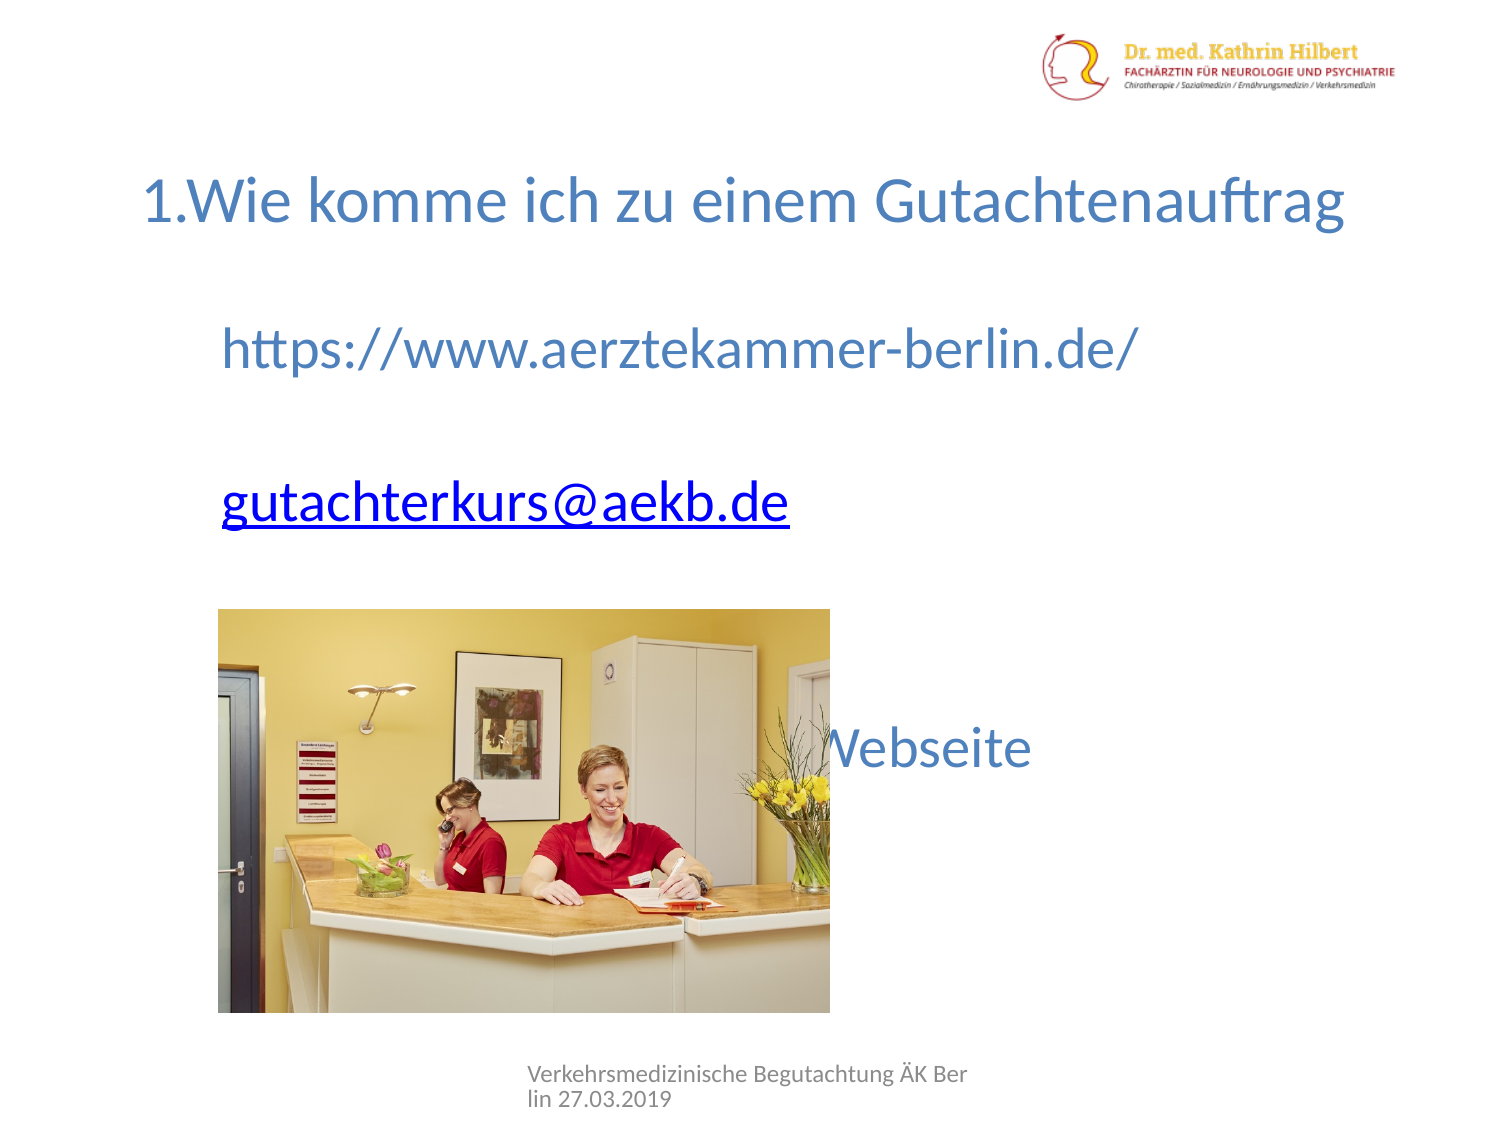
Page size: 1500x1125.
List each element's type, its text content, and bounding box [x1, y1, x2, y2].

title 1.Wie komme ich zu einem Gutachtenauftrag [100, 149, 1388, 244]
picture [1033, 18, 1409, 111]
footer Verkehrsmedizinische Begutachtung ÄK Berlin 27.03.2019 [512, 1042, 988, 1103]
picture [218, 609, 831, 1013]
subtitle https://www.aerztekammer-berlin.de/ gutachterkurs@aekb.de Gutachterverzeichnis Hinweis auf der eigenen Webseite [206, 302, 1306, 917]
